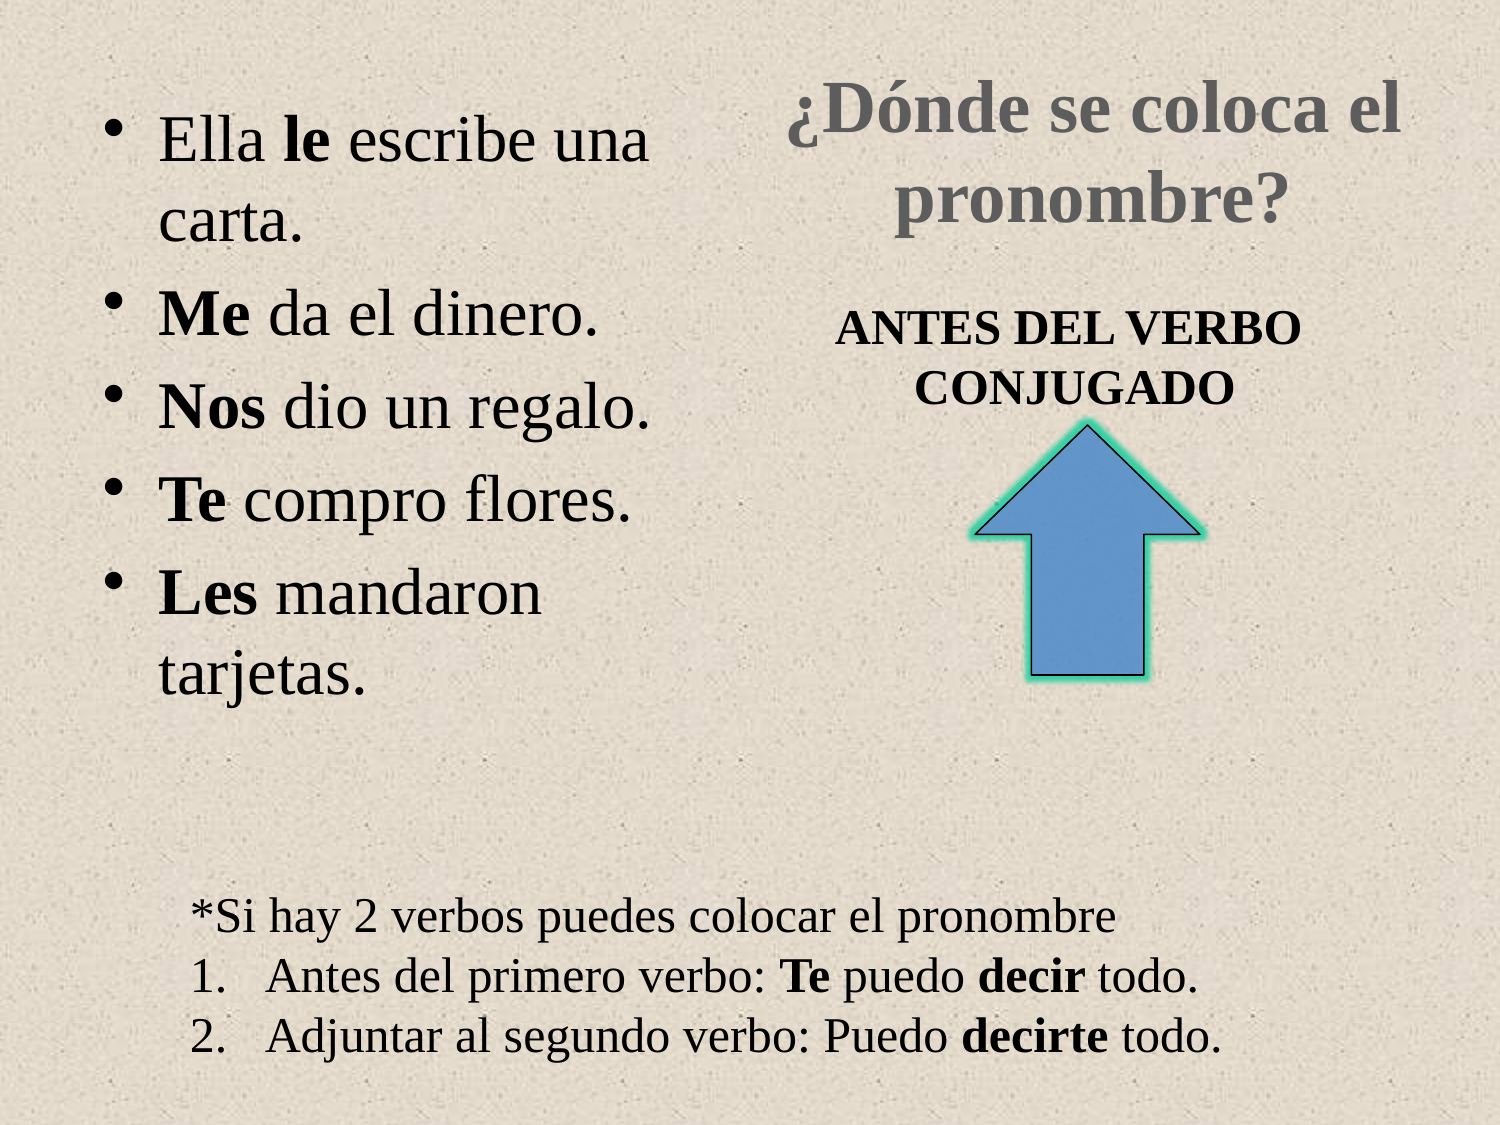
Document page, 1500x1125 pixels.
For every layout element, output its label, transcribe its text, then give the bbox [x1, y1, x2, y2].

list Ella le escribe una carta. Me da el dinero. Nos dio un regalo. Te compro flores. Les mandaron tarjetas. [87, 87, 726, 851]
text_box ¿Dónde se coloca el pronombre? [724, 49, 1463, 245]
picture [0, 0, 1500, 1125]
text_box Antes del verbo conjugado [699, 287, 1450, 423]
text_box *Si hay 2 verbos puedes colocar el pronombre Antes del primero verbo: Te puedo decir todo. Adjuntar al segundo verbo: Puedo decirte todo. [174, 874, 1338, 1070]
text_box [975, 425, 1201, 676]
